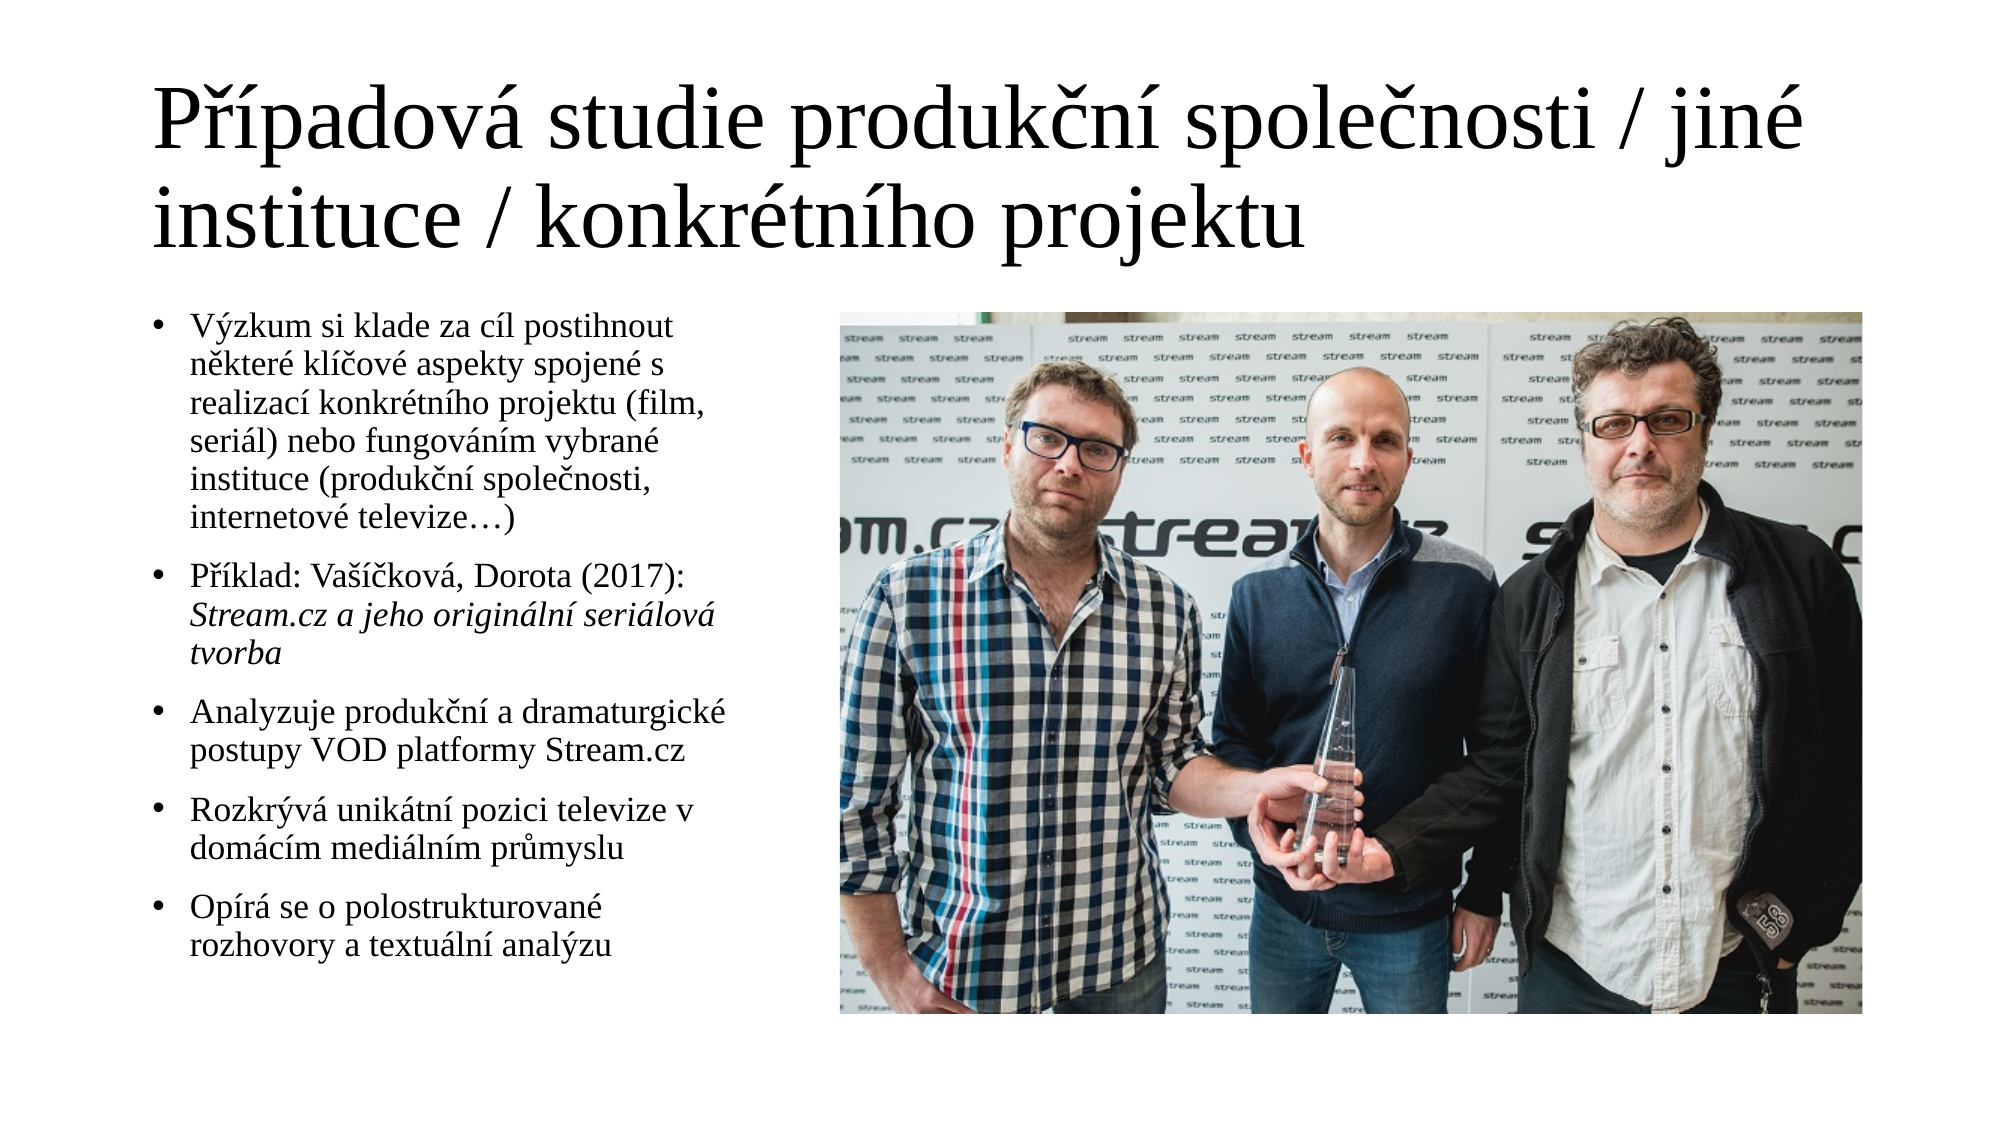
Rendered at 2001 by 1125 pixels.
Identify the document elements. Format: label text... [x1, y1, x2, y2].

title Případová studie produkční společnosti / jiné instituce / konkrétního projektu [137, 59, 1863, 278]
picture [839, 312, 1863, 1014]
list Výzkum si klade za cíl postihnout některé klíčové aspekty spojené s realizací konkrétního projektu (film, seriál) nebo fungováním vybrané instituce (produkční společnosti, internetové televize…) Příklad: Vašíčková, Dorota (2017): Stream.cz a jeho originální seriálová tvorba Analyzuje produkční a dramaturgické postupy VOD platformy Stream.cz Rozkrývá unikátní pozici televize v domácím mediálním průmyslu Opírá se o polostrukturované rozhovory a textuální analýzu [137, 299, 761, 1014]
